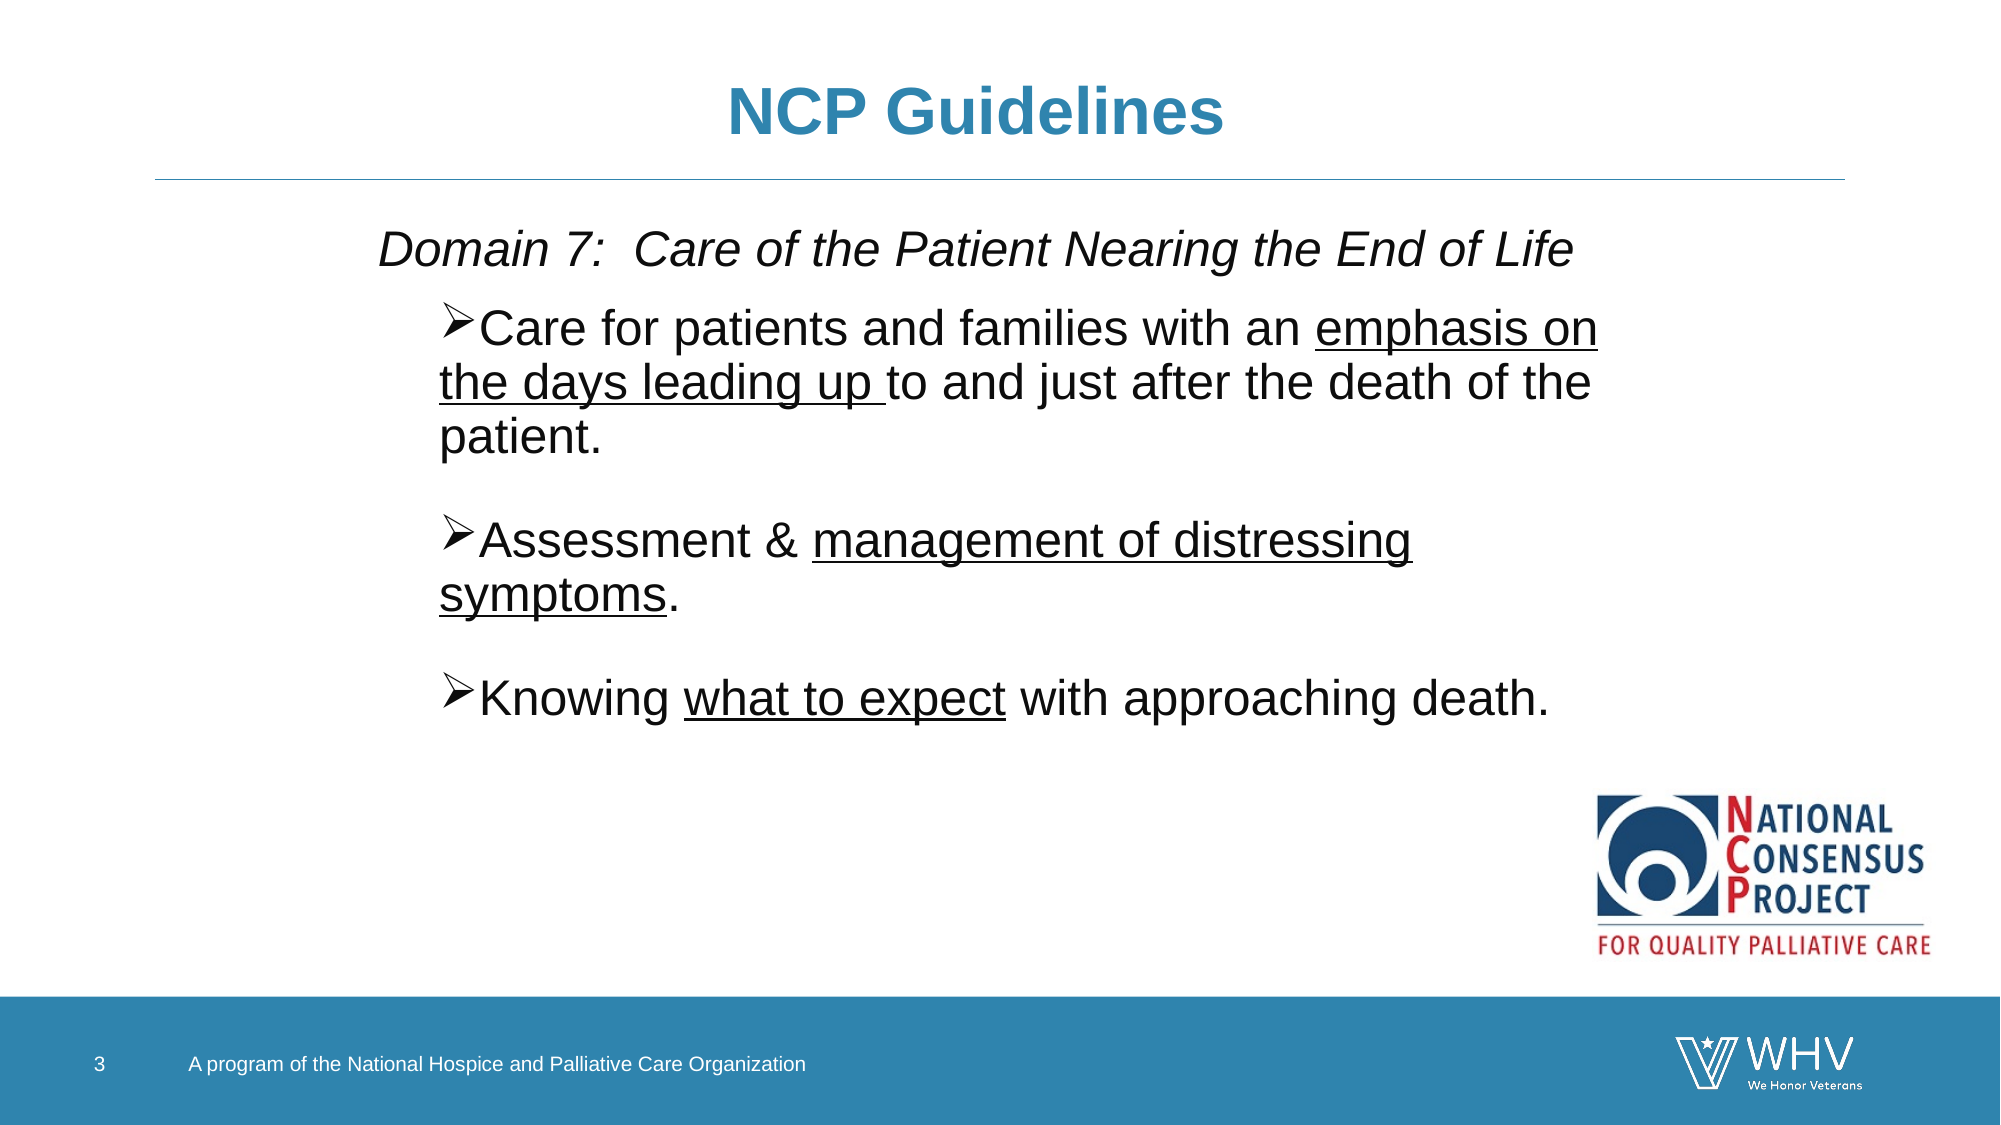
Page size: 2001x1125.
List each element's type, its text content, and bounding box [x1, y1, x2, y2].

slide_number 3 [79, 1042, 154, 1103]
list Domain 7: Care of the Patient Nearing the End of Life Care for patients and families with an emphasis on the days leading up to and just after the death of the patient. Assessment & management of distressing symptoms. Knowing what to expect with approaching death. [304, 216, 1650, 818]
picture [1592, 788, 1936, 962]
title NCP Guidelines [89, 54, 1865, 171]
slide_number A program of the National Hospice and Palliative Care Organization [173, 1042, 869, 1103]
